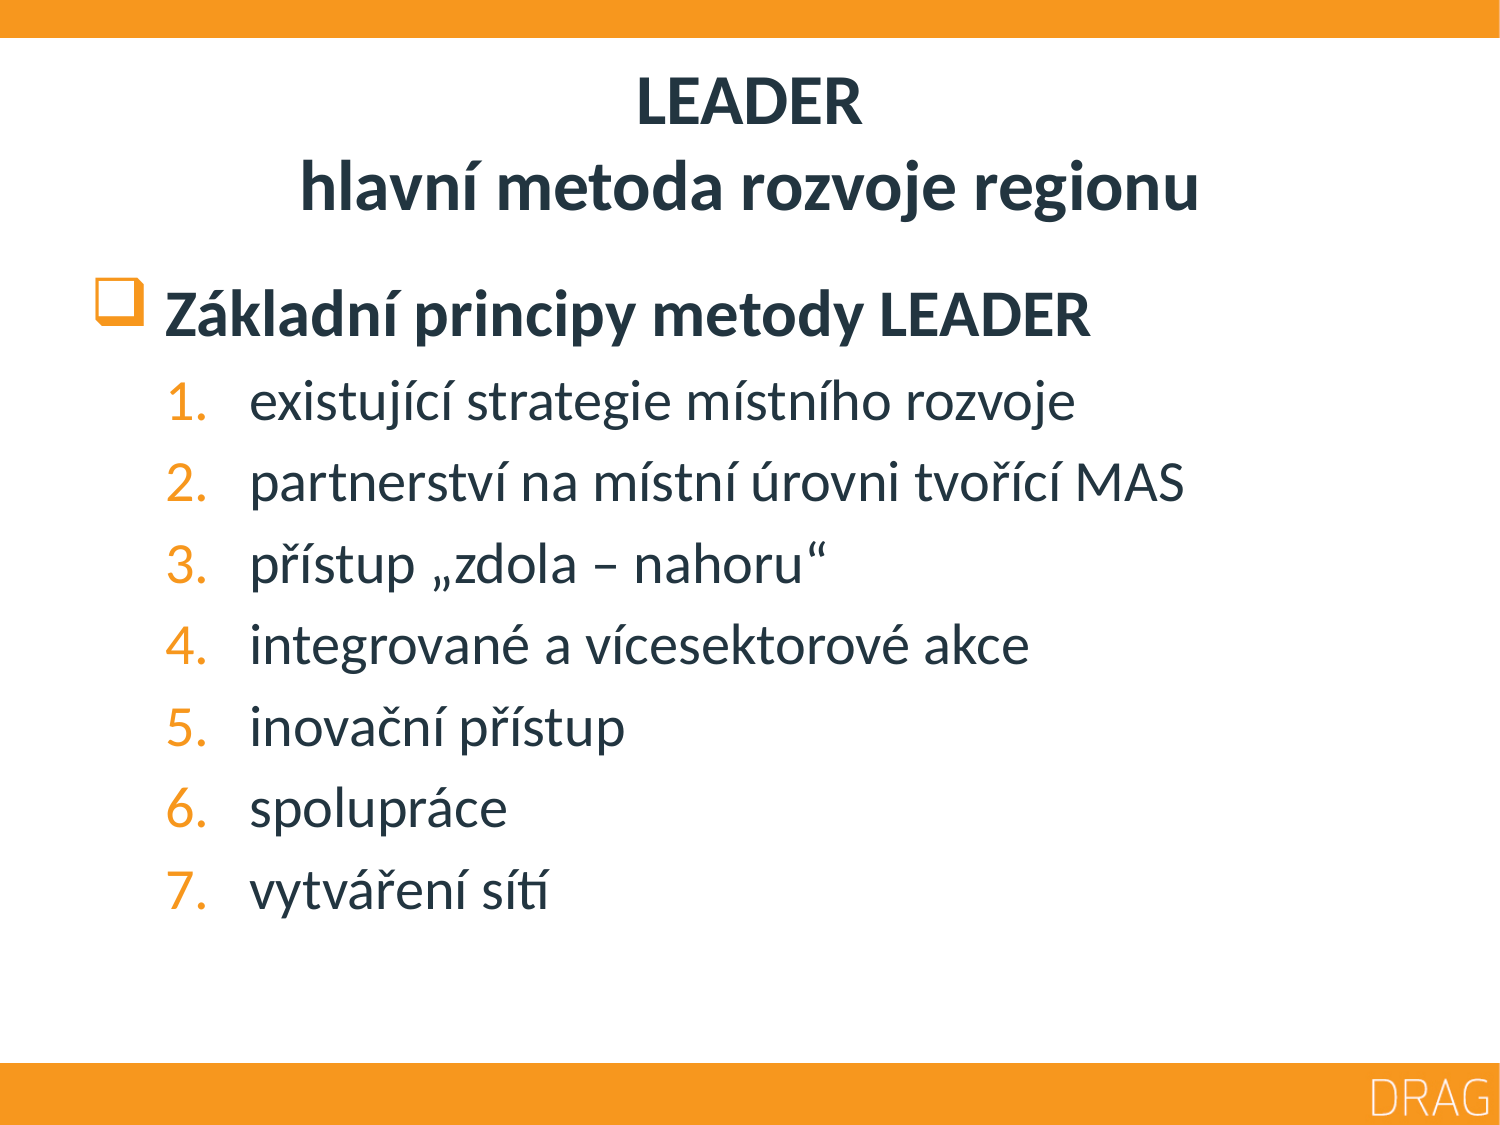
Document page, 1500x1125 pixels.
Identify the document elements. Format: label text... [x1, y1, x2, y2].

list Základní principy metody LEADER existující strategie místního rozvoje partnerství na místní úrovni tvořící MAS přístup „zdola – nahoru“ integrované a vícesektorové akce inovační přístup spolupráce vytváření sítí [75, 262, 1425, 1005]
picture [0, 0, 1500, 38]
picture [0, 1063, 1500, 1125]
title LEADER hlavní metoda rozvoje regionu [75, 46, 1425, 233]
